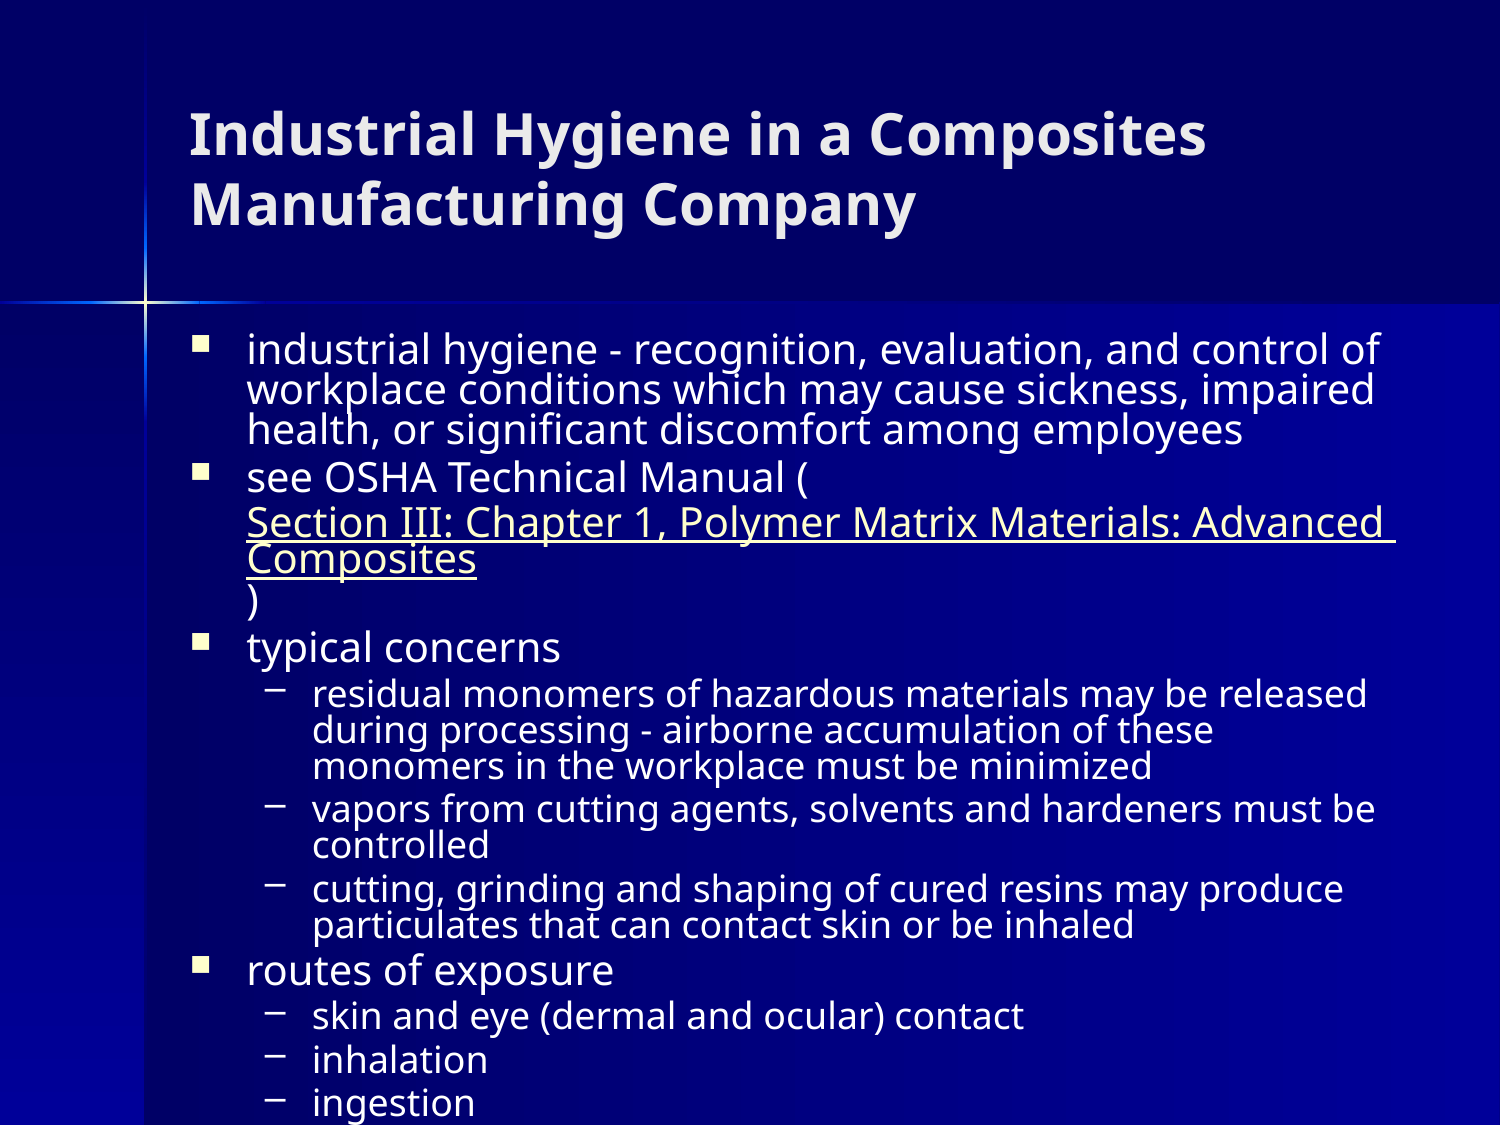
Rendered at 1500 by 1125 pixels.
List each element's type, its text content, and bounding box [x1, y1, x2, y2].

title Industrial Hygiene in a Composites Manufacturing Company [174, 49, 1413, 286]
list industrial hygiene - recognition, evaluation, and control of workplace conditions which may cause sickness, impaired health, or significant discomfort among employees see OSHA Technical Manual (Section III: Chapter 1, Polymer Matrix Materials: Advanced Composites) typical concerns residual monomers of hazardous materials may be released during processing - airborne accumulation of these monomers in the workplace must be minimized vapors from cutting agents, solvents and hardeners must be controlled cutting, grinding and shaping of cured resins may produce particulates that can contact skin or be inhaled routes of exposure skin and eye (dermal and ocular) contact inhalation ingestion [174, 324, 1413, 1001]
